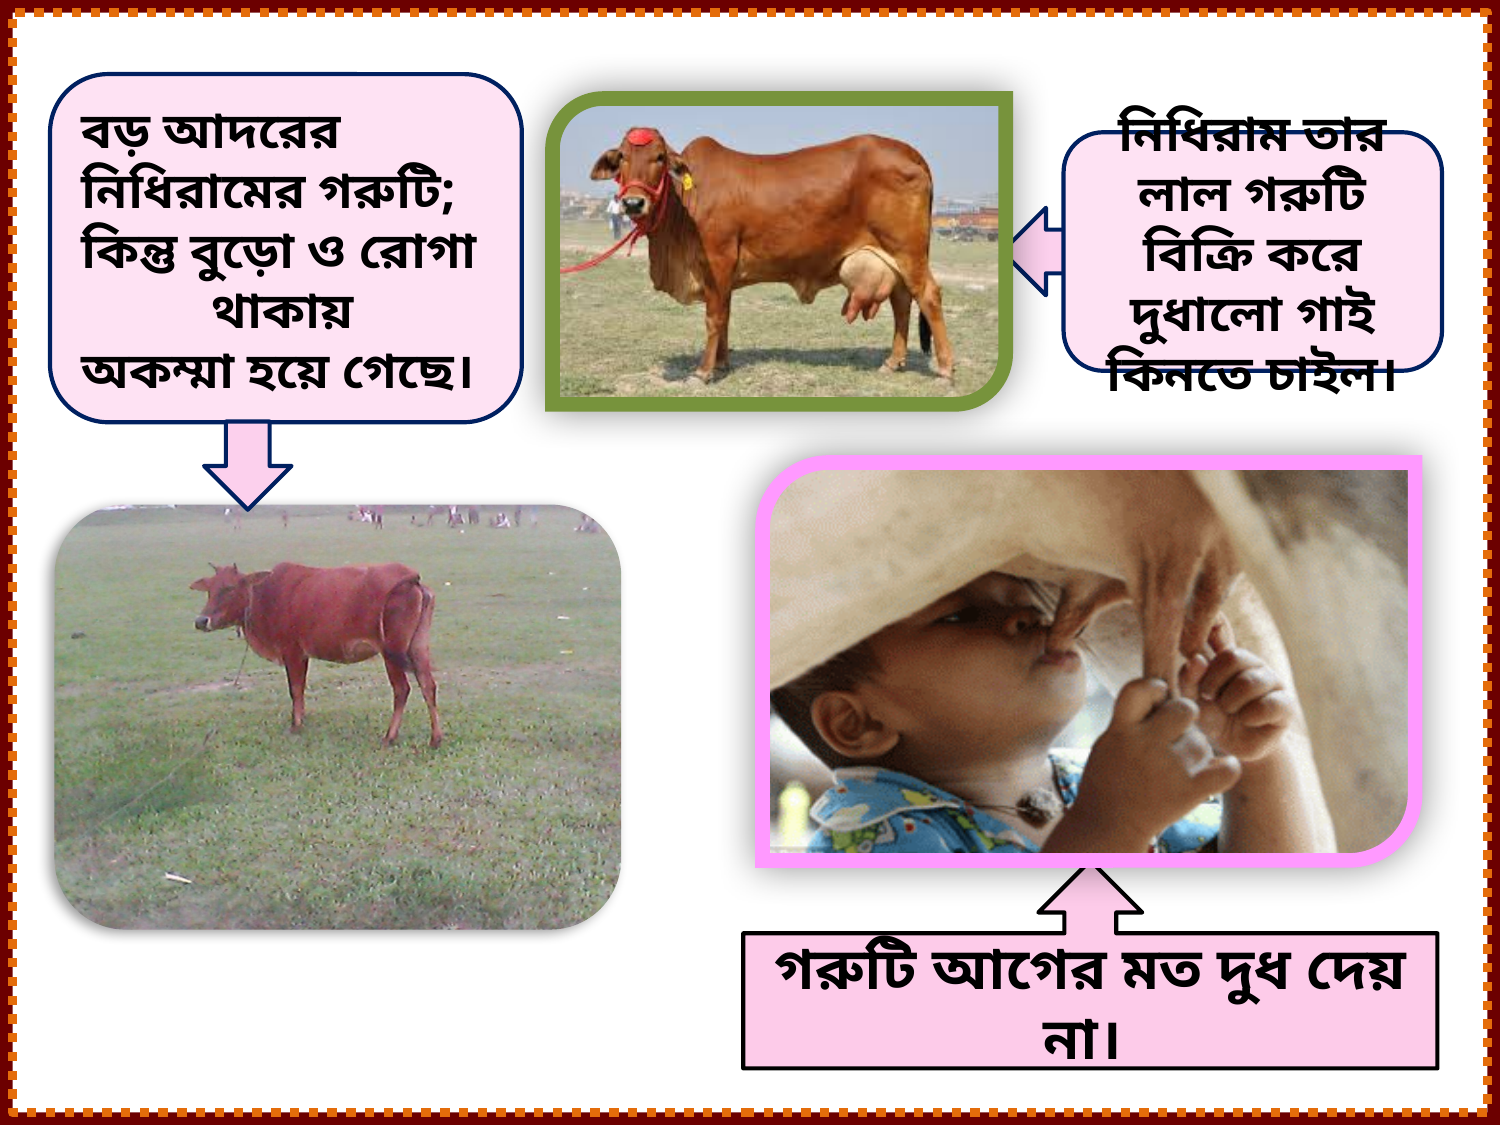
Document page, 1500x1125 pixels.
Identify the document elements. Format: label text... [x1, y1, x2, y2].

text_box গরুটি আগের মত দুধ দেয় না। [741, 896, 1440, 1071]
text_box নিধিরাম তার লাল গরুটি বিক্রি করে দুধালো গাই কিনতে চাইল। [1061, 130, 1445, 373]
text_box বড় আদরের নিধিরামের গরুটি; কিন্তু বুড়ো ও রোগা থাকায় অকম্মা হয়ে গেছে। [47, 71, 524, 425]
text_box [1040, 205, 1061, 298]
picture [762, 462, 1416, 861]
picture [54, 504, 622, 930]
text_box [202, 419, 294, 502]
picture [552, 98, 1006, 405]
